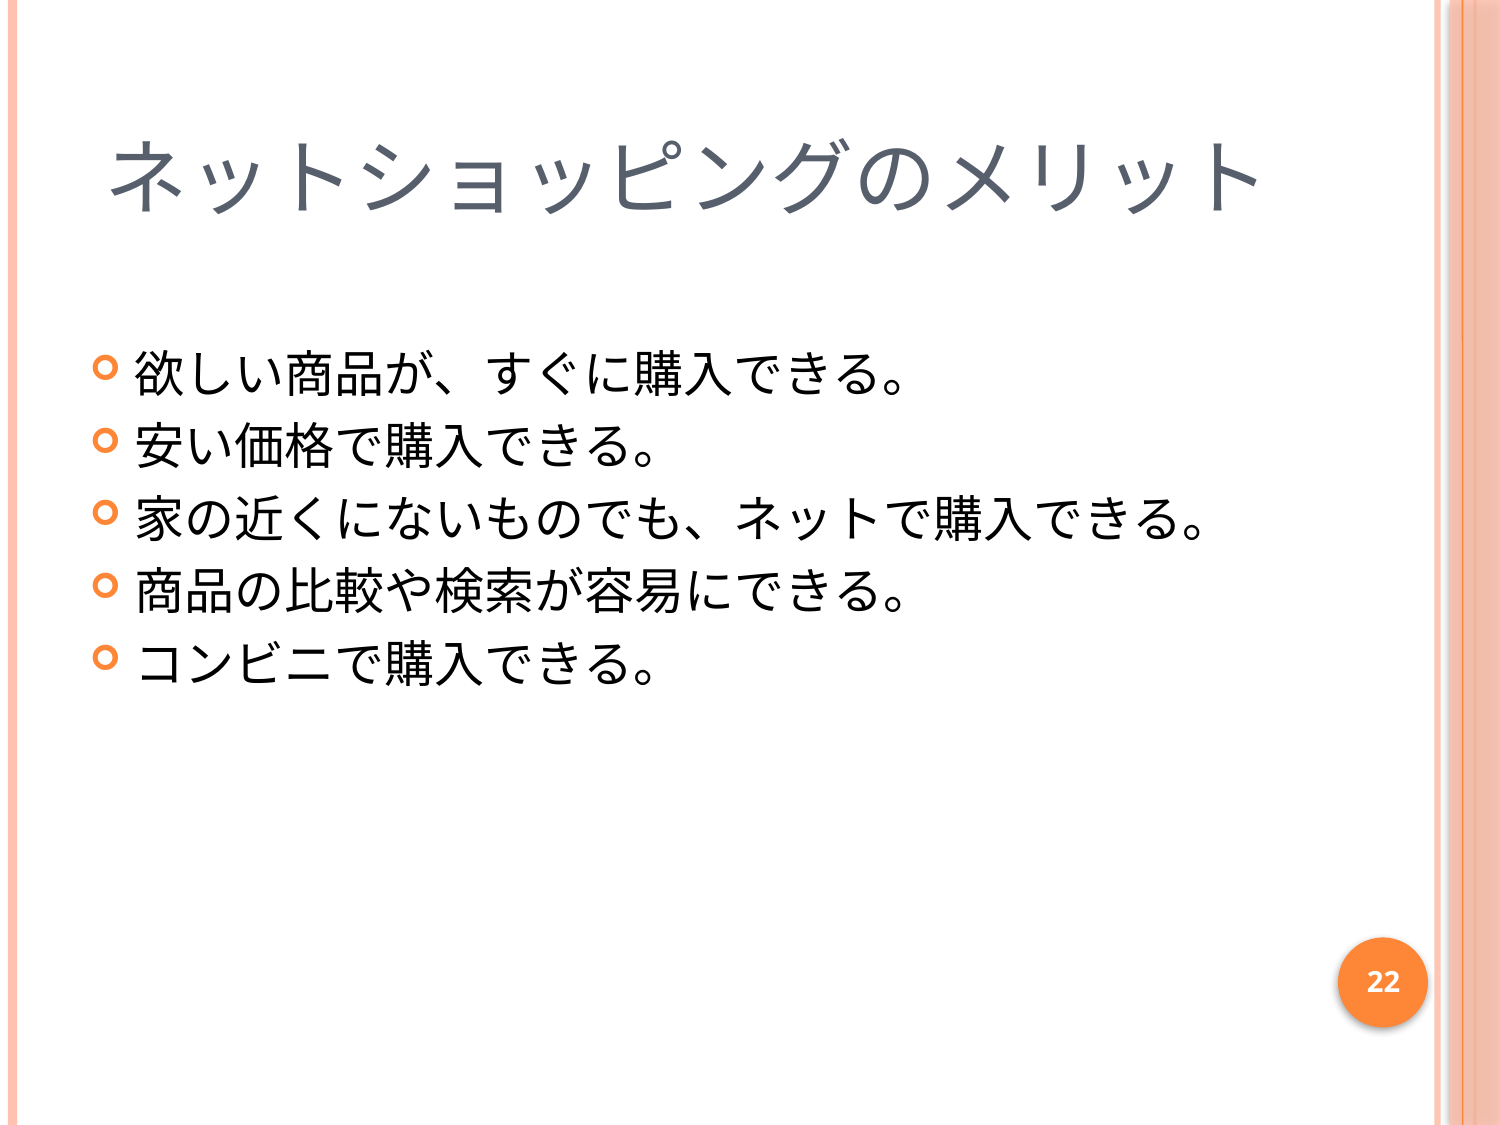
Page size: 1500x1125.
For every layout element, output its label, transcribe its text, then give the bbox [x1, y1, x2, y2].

slide_number 22 [1333, 940, 1434, 1027]
title ネットショッピングのメリット [75, 45, 1300, 233]
list 欲しい商品が、すぐに購入できる。 安い価格で購入できる。 家の近くにないものでも、ネットで購入できる。 商品の比較や検索が容易にできる。 コンビニで購入できる。 [75, 262, 1300, 1062]
